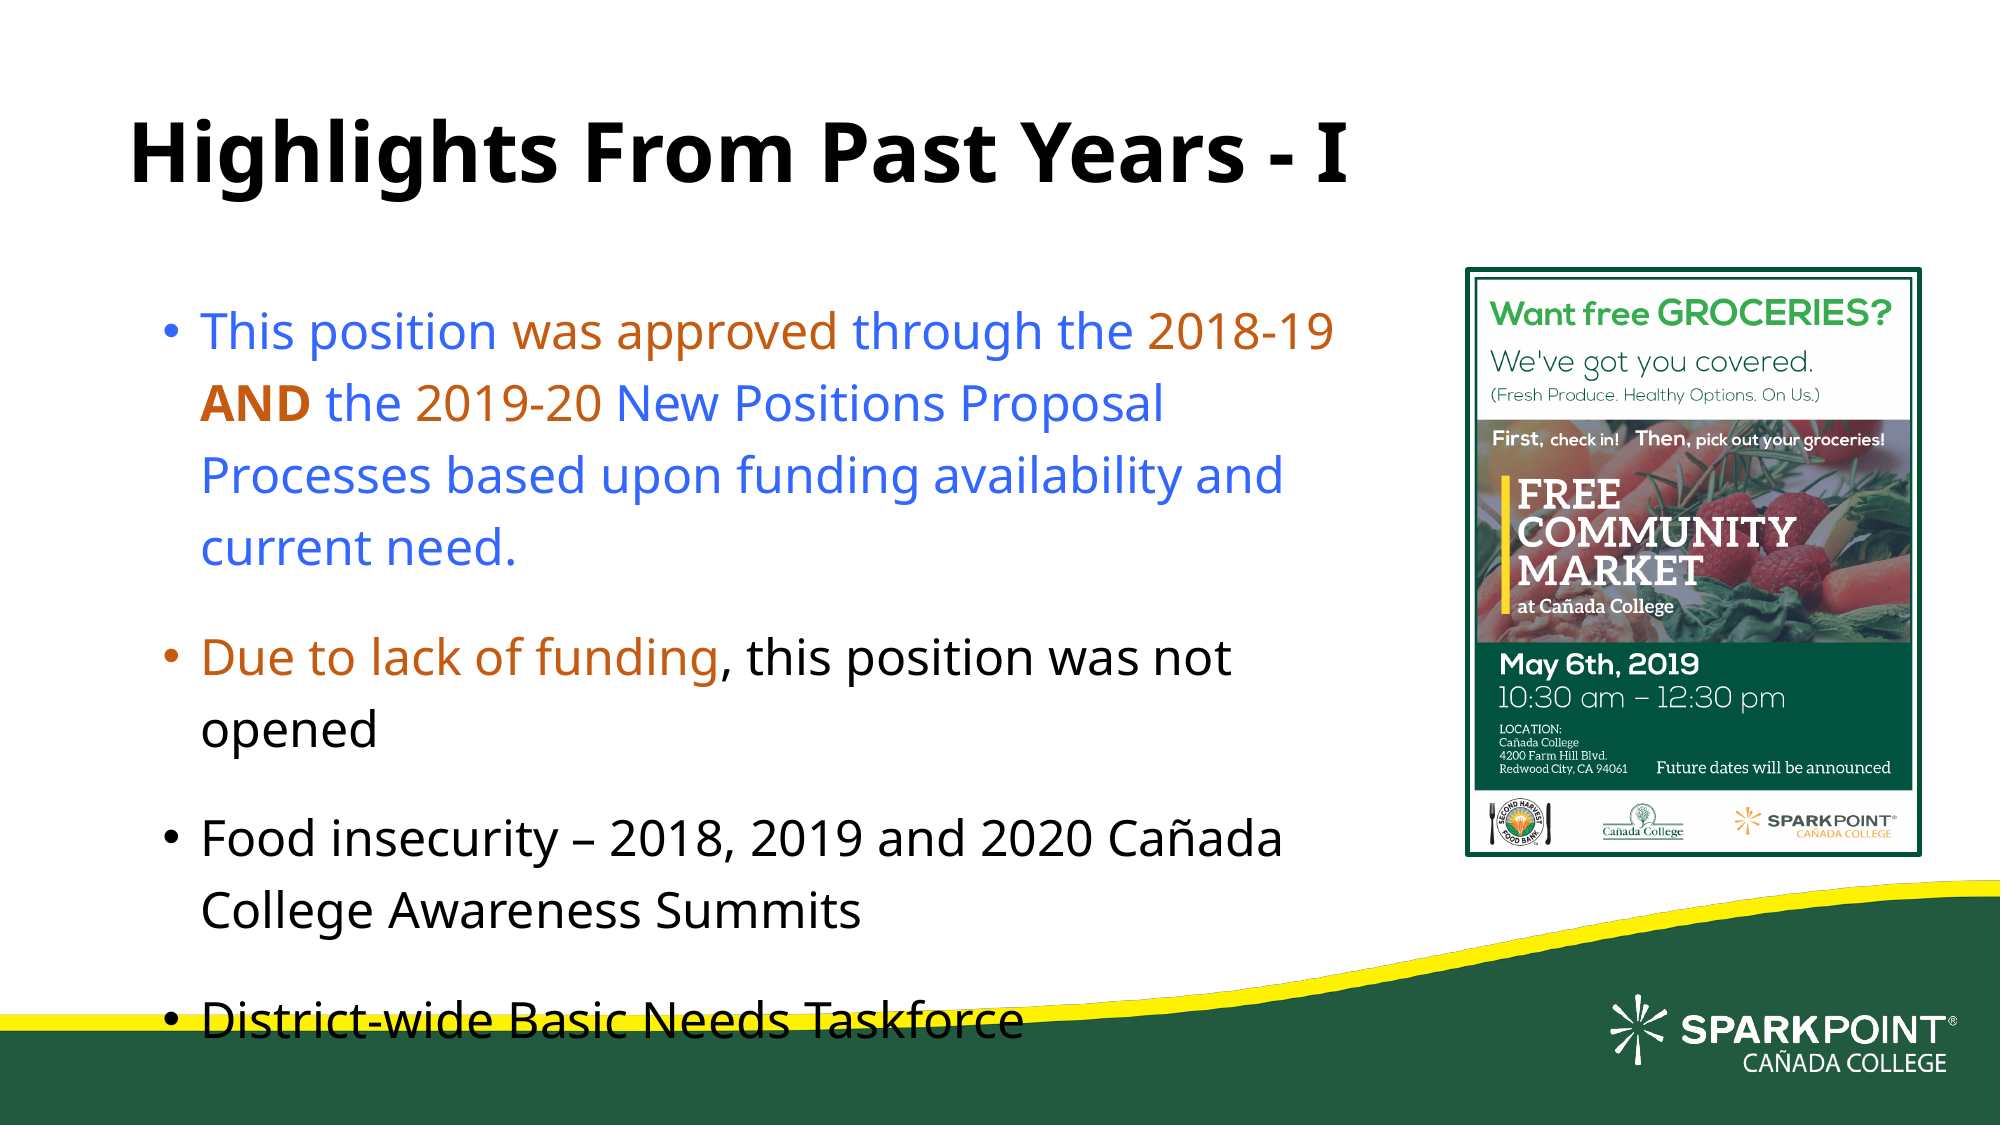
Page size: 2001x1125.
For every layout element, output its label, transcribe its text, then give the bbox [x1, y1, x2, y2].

text_box This position was approved through the 2018-19 AND the 2019-20 New Positions Proposal Processes based upon funding availability and current need. Due to lack of funding, this position was not opened Food insecurity – 2018, 2019 and 2020 Cañada College Awareness Summits District-wide Basic Needs Taskforce [147, 280, 1388, 828]
title Highlights From Past Years - I [112, 29, 1769, 248]
picture [0, 271, 2000, 1125]
